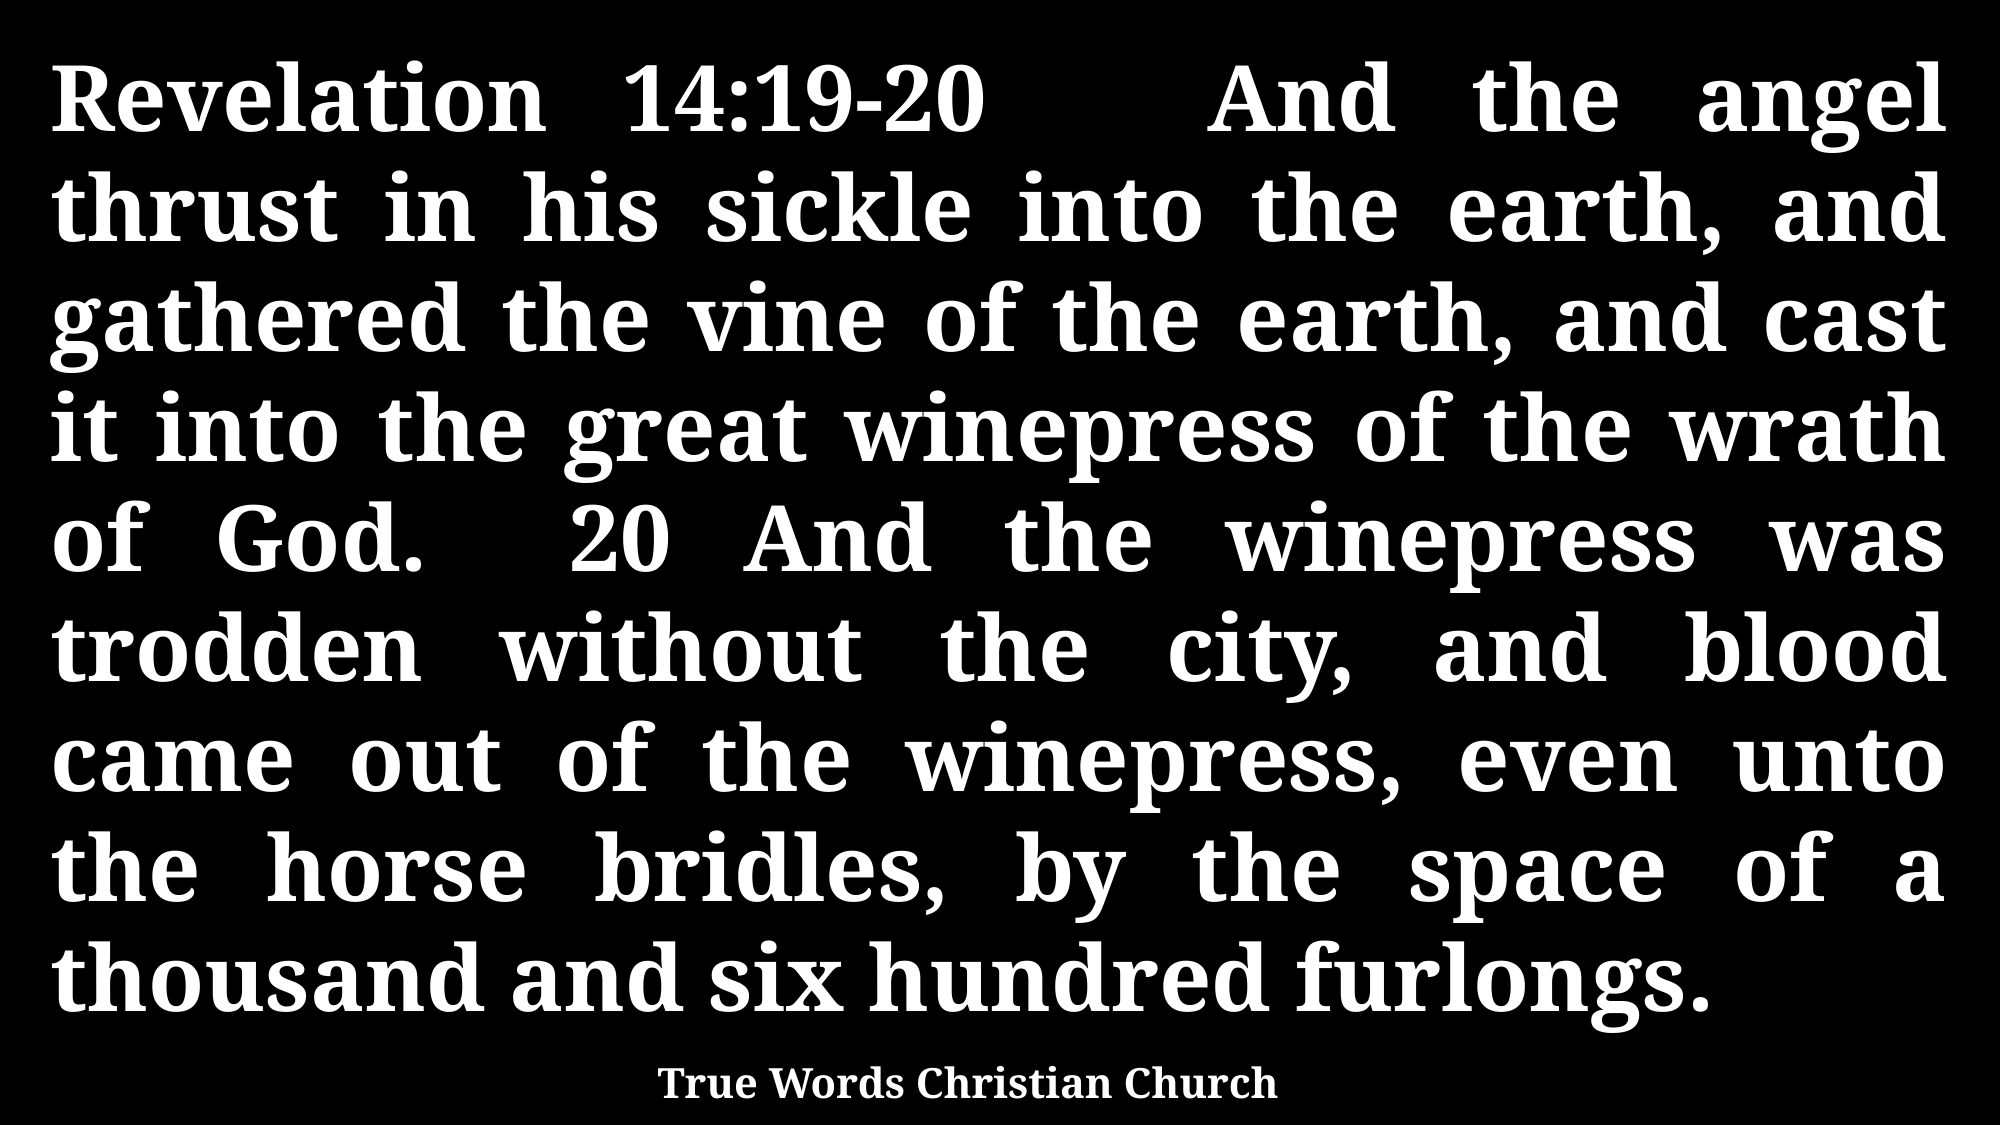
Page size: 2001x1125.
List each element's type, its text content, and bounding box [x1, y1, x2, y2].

text_box Revelation 14:19-20 And the angel thrust in his sickle into the earth, and gathered the vine of the earth, and cast it into the great winepress of the wrath of God. 20 And the winepress was trodden without the city, and blood came out of the winepress, even unto the horse bridles, by the space of a thousand and six hundred furlongs. [35, 32, 1965, 1037]
text_box True Words Christian Church [642, 1049, 1294, 1114]
